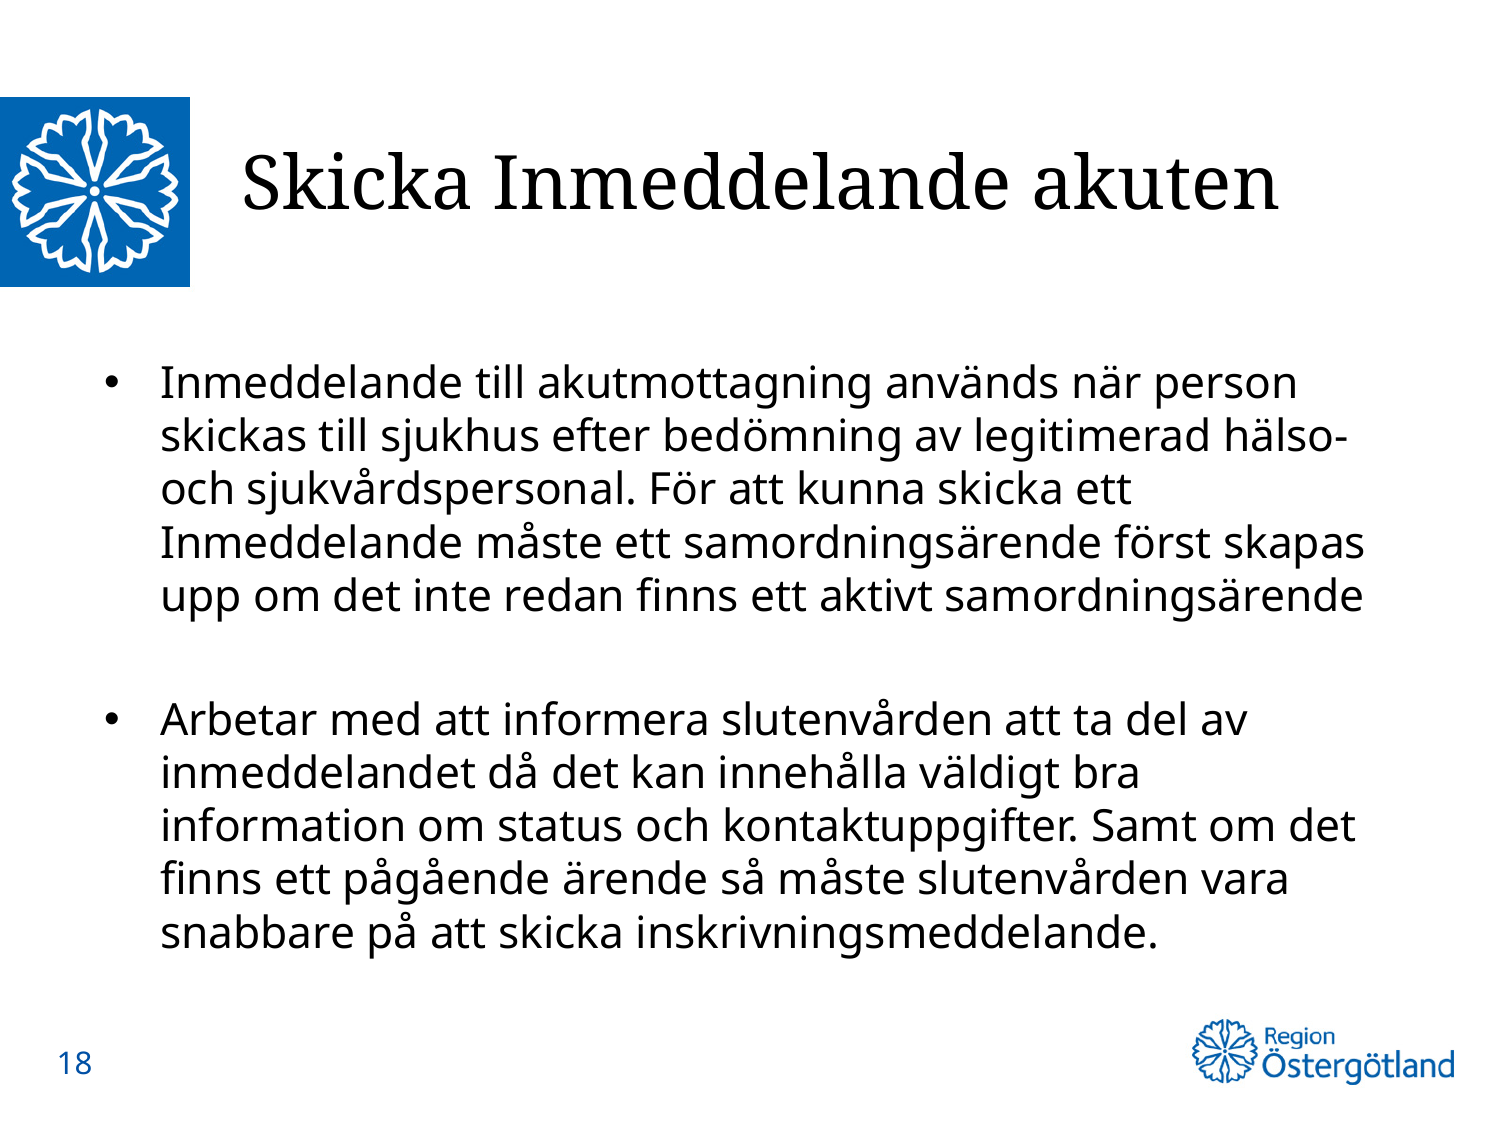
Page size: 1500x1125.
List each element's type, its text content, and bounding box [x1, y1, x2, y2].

slide_number 18 [25, 1033, 108, 1094]
title Skicka Inmeddelande akuten [226, 75, 1392, 294]
picture [0, 0, 1500, 1125]
list Inmeddelande till akutmottagning används när person skickas till sjukhus efter bedömning av legitimerad hälso- och sjukvårdspersonal. För att kunna skicka ett Inmeddelande måste ett samordningsärende först skapas upp om det inte redan finns ett aktivt samordningsärende Arbetar med att informera slutenvården att ta del av inmeddelandet då det kan innehålla väldigt bra information om status och kontaktuppgifter. Samt om det finns ett pågående ärende så måste slutenvården vara snabbare på att skicka inskrivningsmeddelande. [75, 346, 1392, 986]
